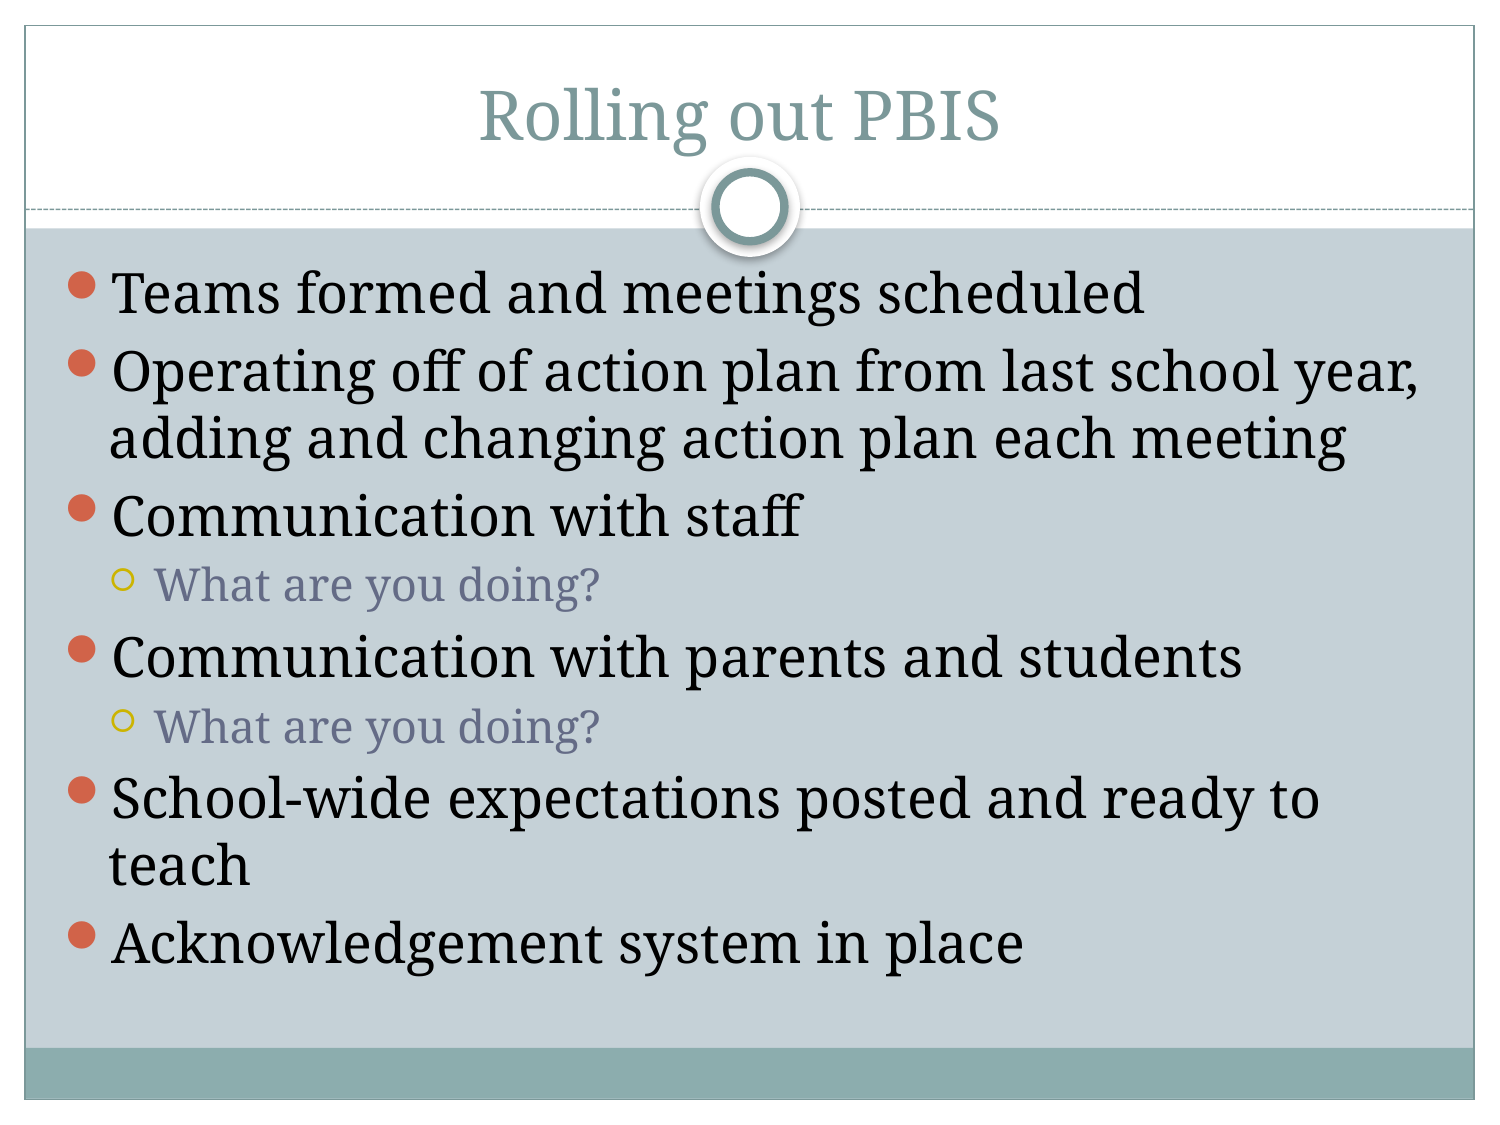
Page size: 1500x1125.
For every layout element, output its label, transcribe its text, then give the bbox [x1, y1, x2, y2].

title Rolling out PBIS [49, 37, 1450, 162]
list Teams formed and meetings scheduled Operating off of action plan from last school year, adding and changing action plan each meeting Communication with staff What are you doing? Communication with parents and students What are you doing? School-wide expectations posted and ready to teach Acknowledgement system in place [49, 250, 1445, 1001]
